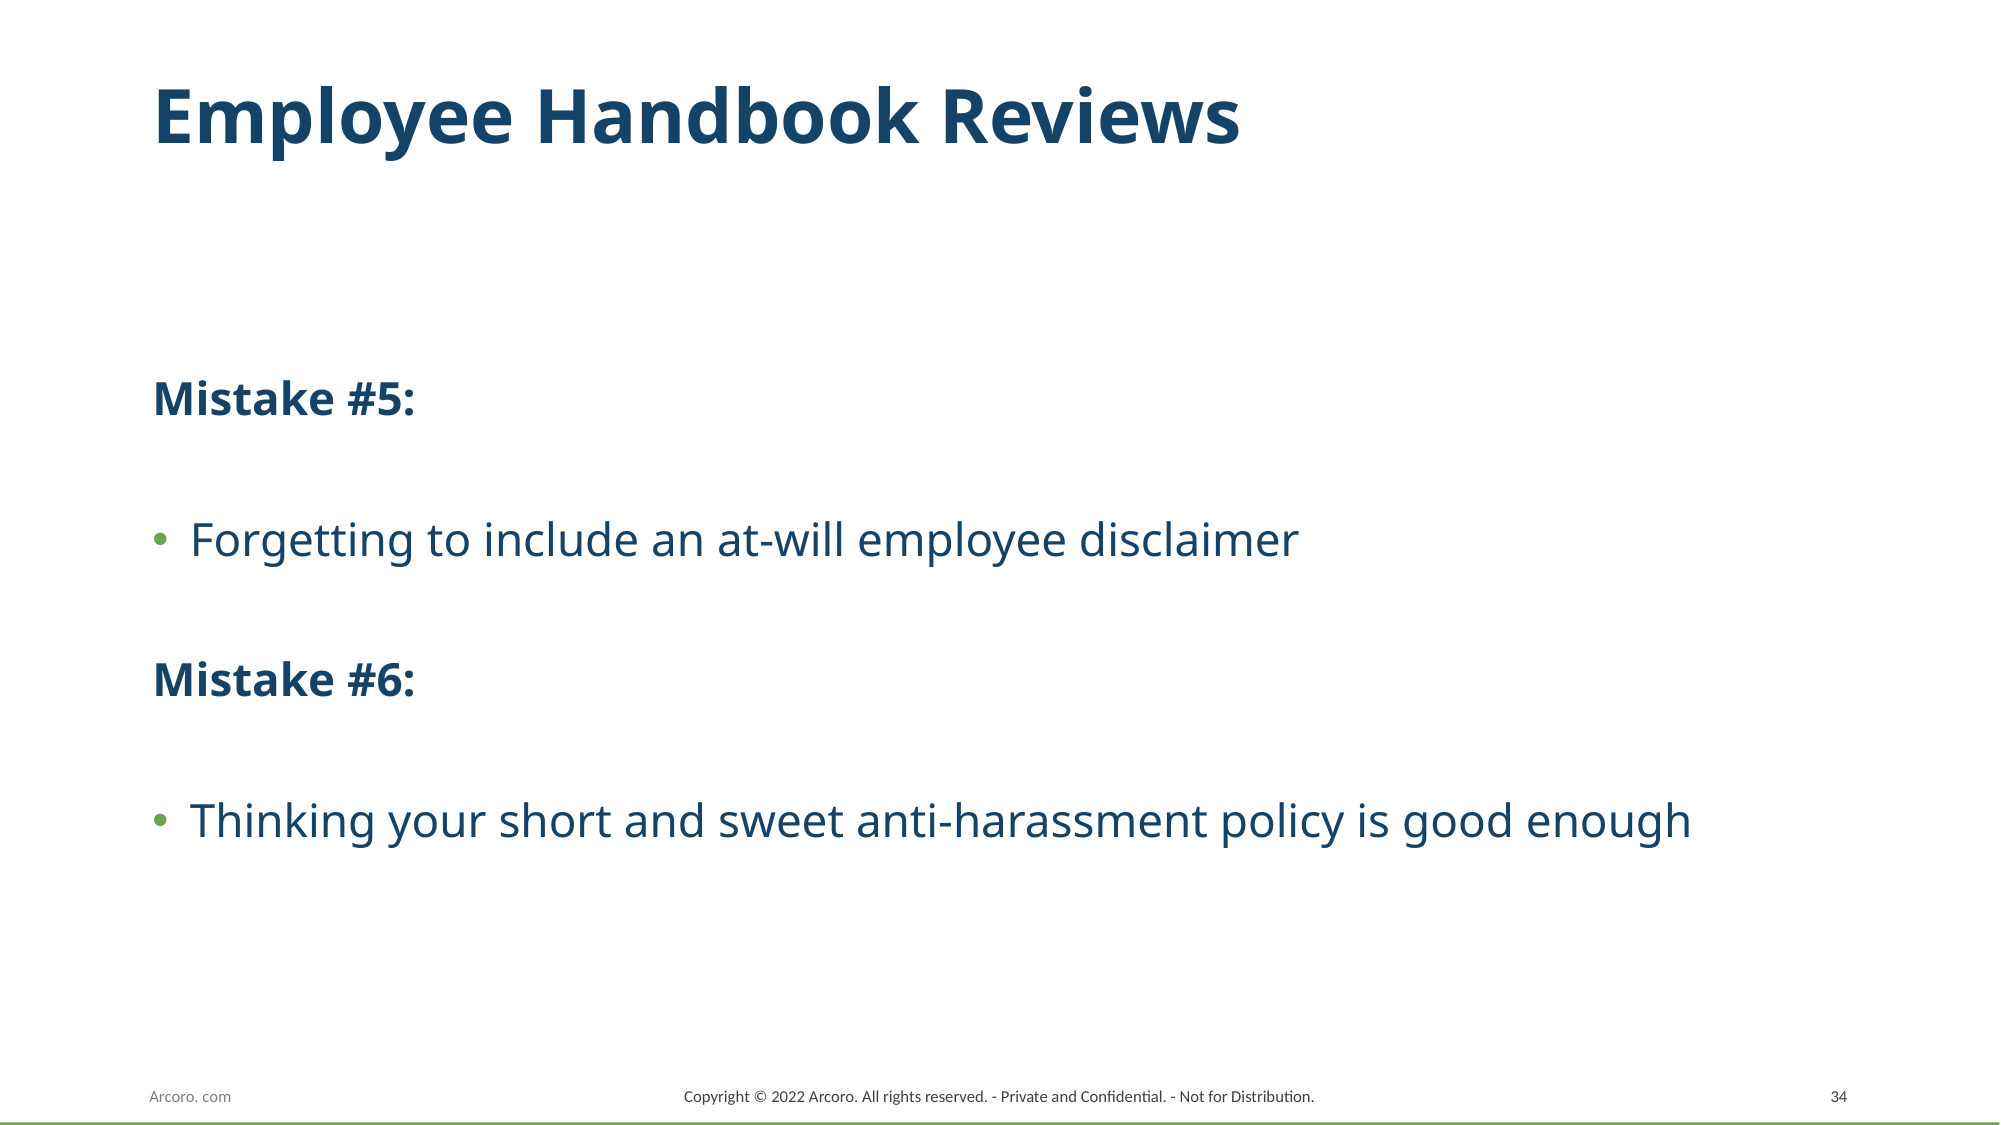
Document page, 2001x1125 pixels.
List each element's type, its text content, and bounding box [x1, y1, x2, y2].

title Employee Handbook Reviews [137, 64, 1795, 174]
slide_number 34 [1412, 1065, 1863, 1125]
footer Copyright © 2022 Arcoro. All rights reserved. - Private and Confidential. - Not for Distribution. [662, 1065, 1338, 1125]
list Mistake #5: Forgetting to include an at-will employee disclaimer Mistake #6: Thinking your short and sweet anti-harassment policy is good enough [137, 368, 1863, 1014]
